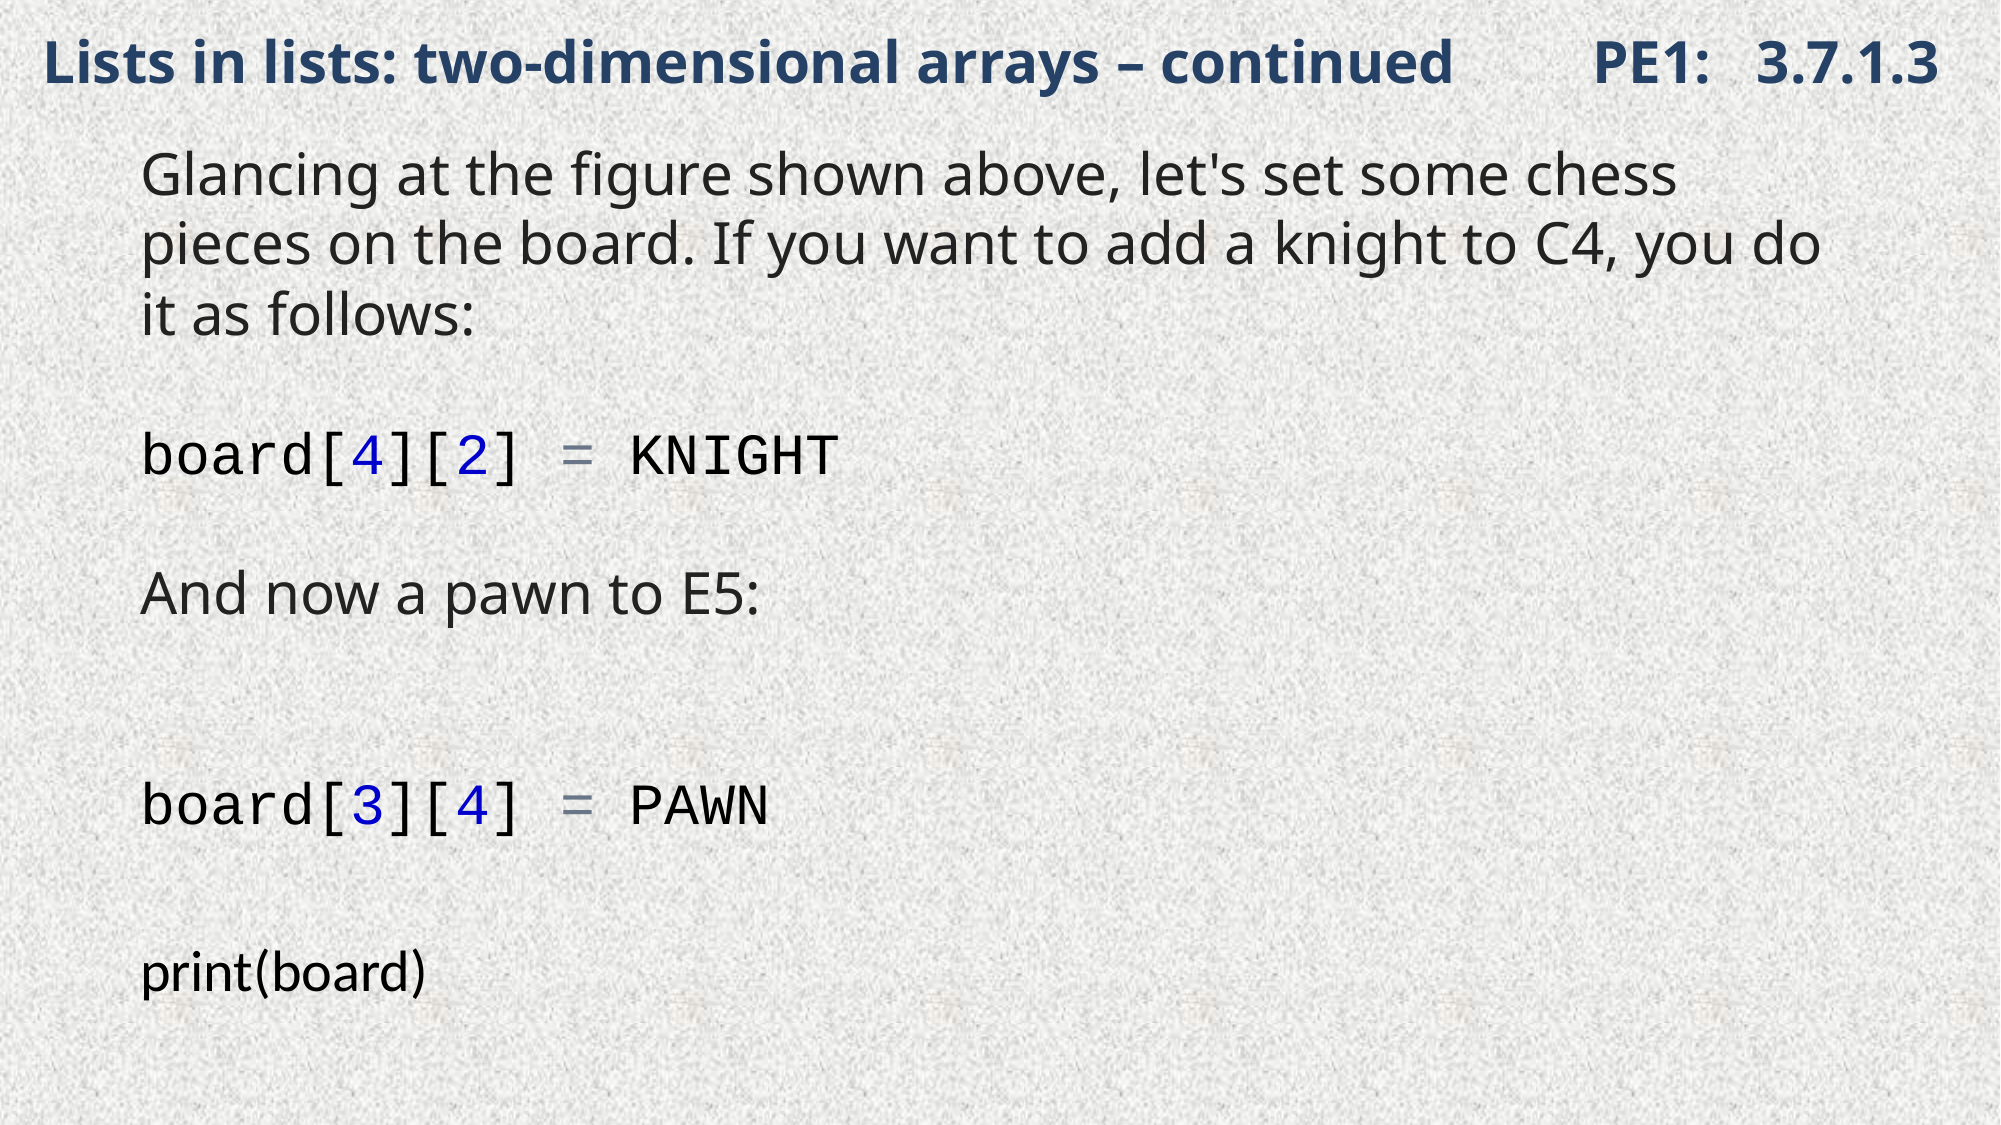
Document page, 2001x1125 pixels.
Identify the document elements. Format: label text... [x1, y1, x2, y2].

picture [0, 0, 2001, 1125]
title Lists in lists: two-dimensional arrays – continued PE1: 3.7.1.3 [27, 30, 1973, 100]
list Glancing at the figure shown above, let's set some chess pieces on the board. If you want to add a knight to C4, you do it as follows: board[4][2] = KNIGHT And now a pawn to E5: board[3][4] = PAWN print(board) [125, 129, 1850, 1125]
